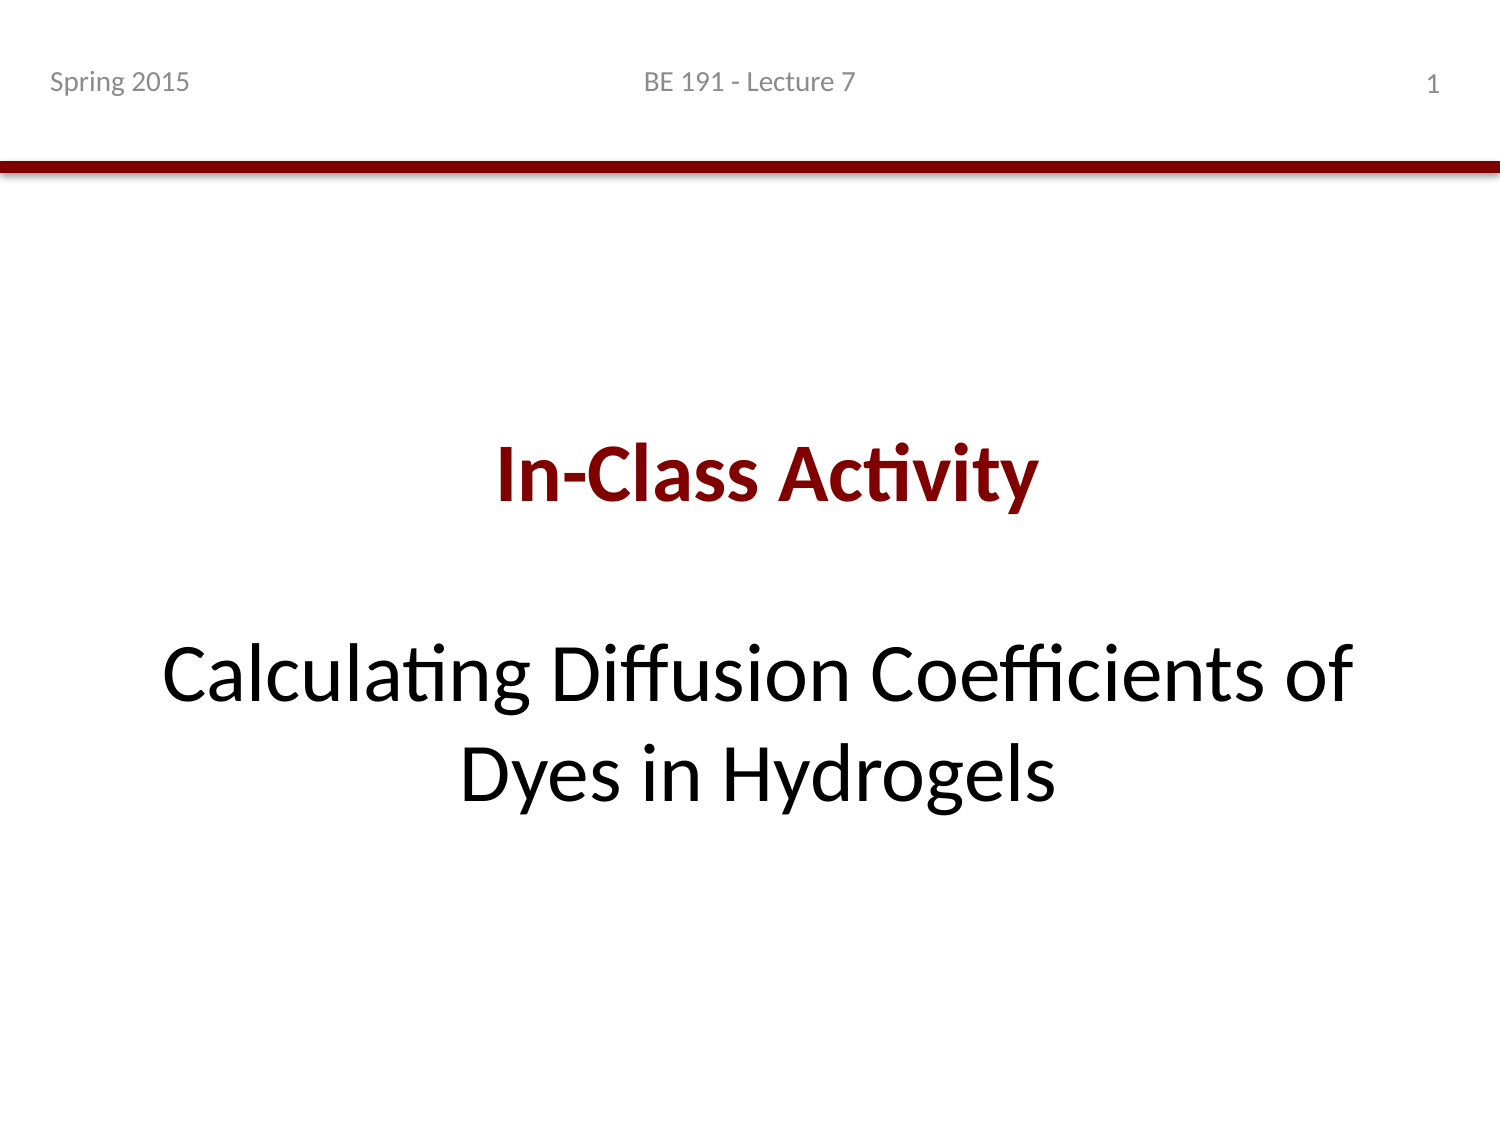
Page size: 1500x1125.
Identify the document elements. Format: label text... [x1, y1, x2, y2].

text_box In-Class Activity Calculating Diffusion Coefficients of Dyes in Hydrogels [62, 411, 1456, 580]
slide_number 1 [1105, 51, 1456, 112]
slide_number Spring 2015 [35, 50, 386, 111]
footer BE 191 - Lecture 7 [512, 50, 988, 111]
